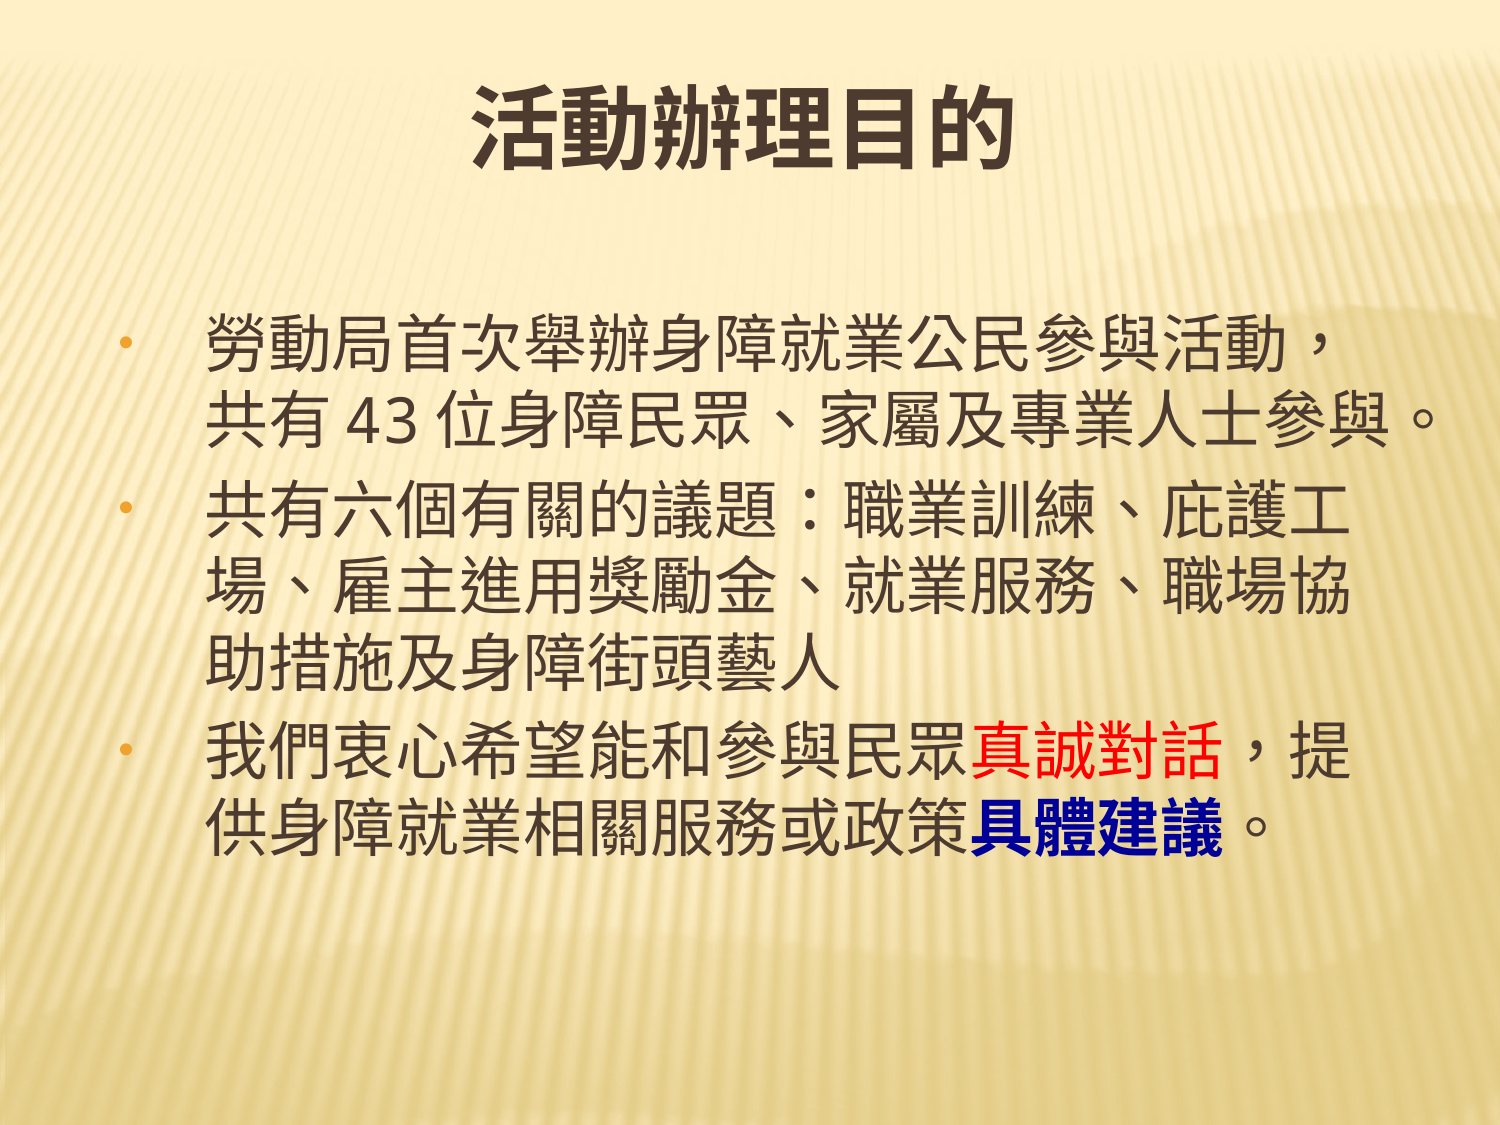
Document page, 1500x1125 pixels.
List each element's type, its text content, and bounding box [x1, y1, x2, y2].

list 勞動局首次舉辦身障就業公民參與活動，共有43位身障民眾、家屬及專業人士參與。 共有六個有關的議題：職業訓練、庇護工場、雇主進用獎勵金、就業服務、職場協助措施及身障街頭藝人 我們衷心希望能和參與民眾真誠對話，提供身障就業相關服務或政策具體建議。 [100, 303, 1410, 906]
text_box 活動辦理目的 [76, 30, 1410, 220]
